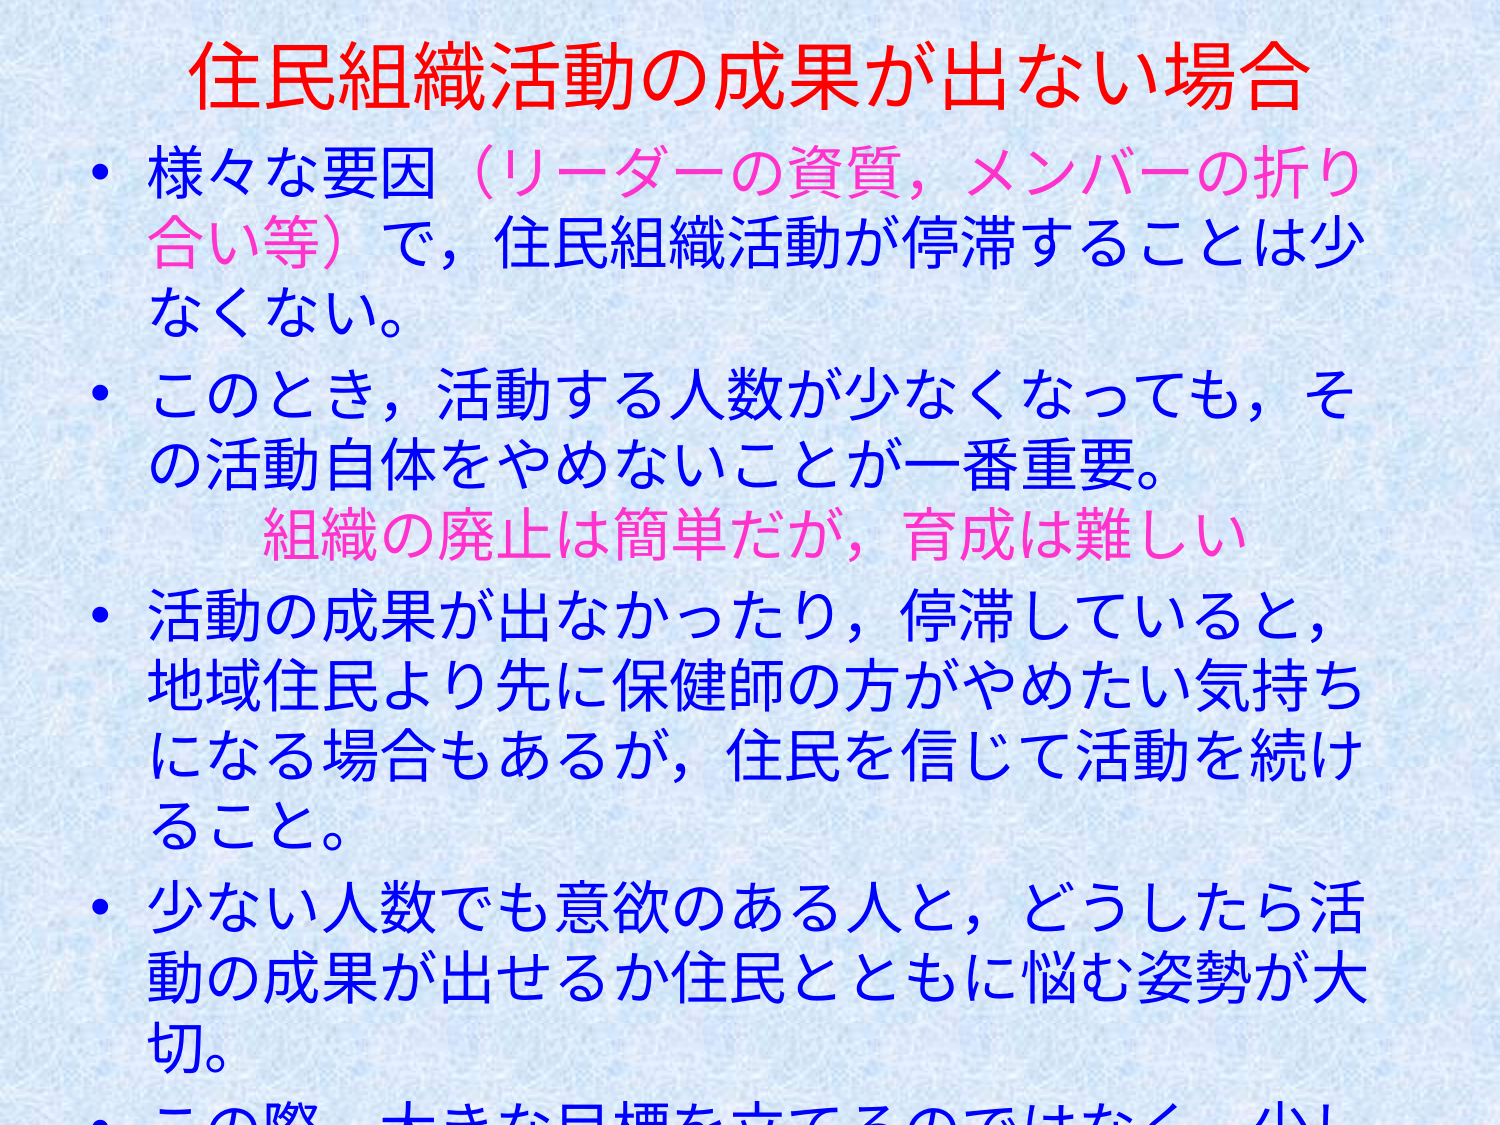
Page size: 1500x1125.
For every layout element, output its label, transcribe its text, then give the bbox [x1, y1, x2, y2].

title 住民組織活動の成果が出ない場合 [75, 0, 1425, 128]
list 様々な要因（リーダーの資質，メンバーの折り合い等）で，住民組織活動が停滞することは少なくない。 このとき，活動する人数が少なくなっても，その活動自体をやめないことが一番重要。 組織の廃止は簡単だが，育成は難しい 活動の成果が出なかったり，停滞していると，地域住民より先に保健師の方がやめたい気持ちになる場合もあるが，住民を信じて活動を続けること。 少ない人数でも意欲のある人と，どうしたら活動の成果が出せるか住民とともに悩む姿勢が大切。 この際，大きな目標を立てるのではなく，少し頑張ることで結果が出せるような目標にして，達成感が得られるようにすることも重要。 [75, 128, 1425, 1111]
picture [0, 0, 1500, 1125]
